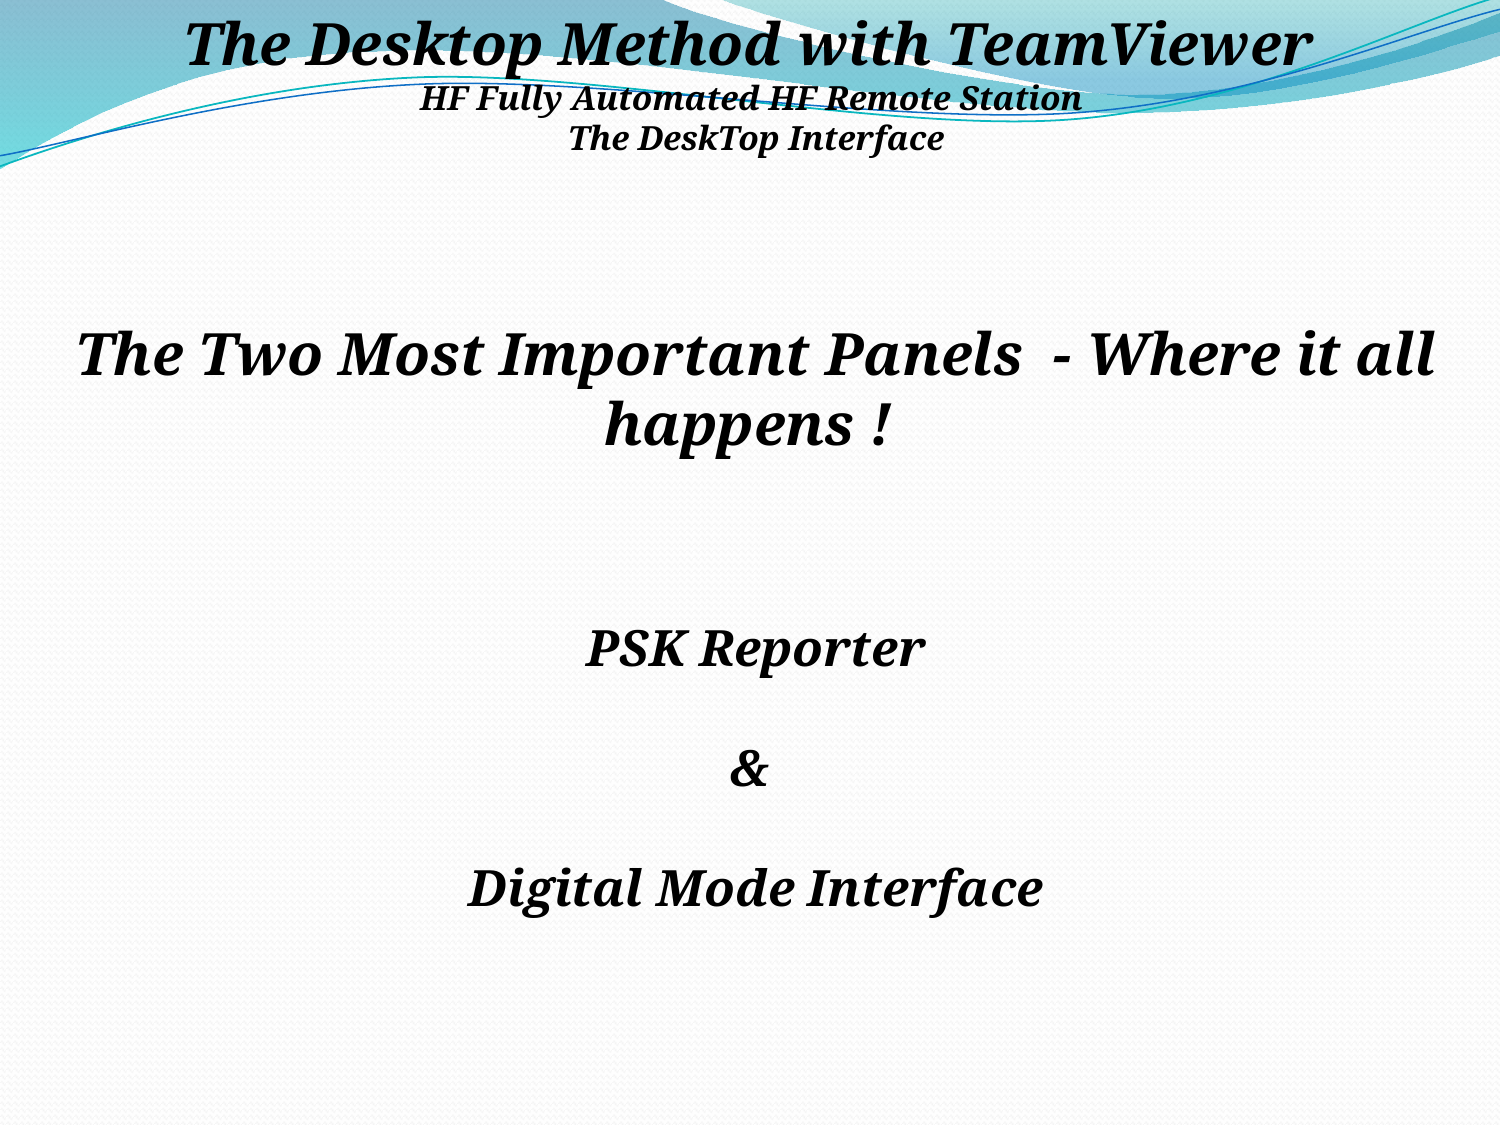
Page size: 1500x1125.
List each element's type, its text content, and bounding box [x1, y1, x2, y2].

text_box The Desktop Method with TeamViewer HF Fully Automated HF Remote Station The DeskTop Interface The Two Most Important Panels - Where it all happens ! PSK Reporter & Digital Mode Interface [12, 0, 1500, 1125]
